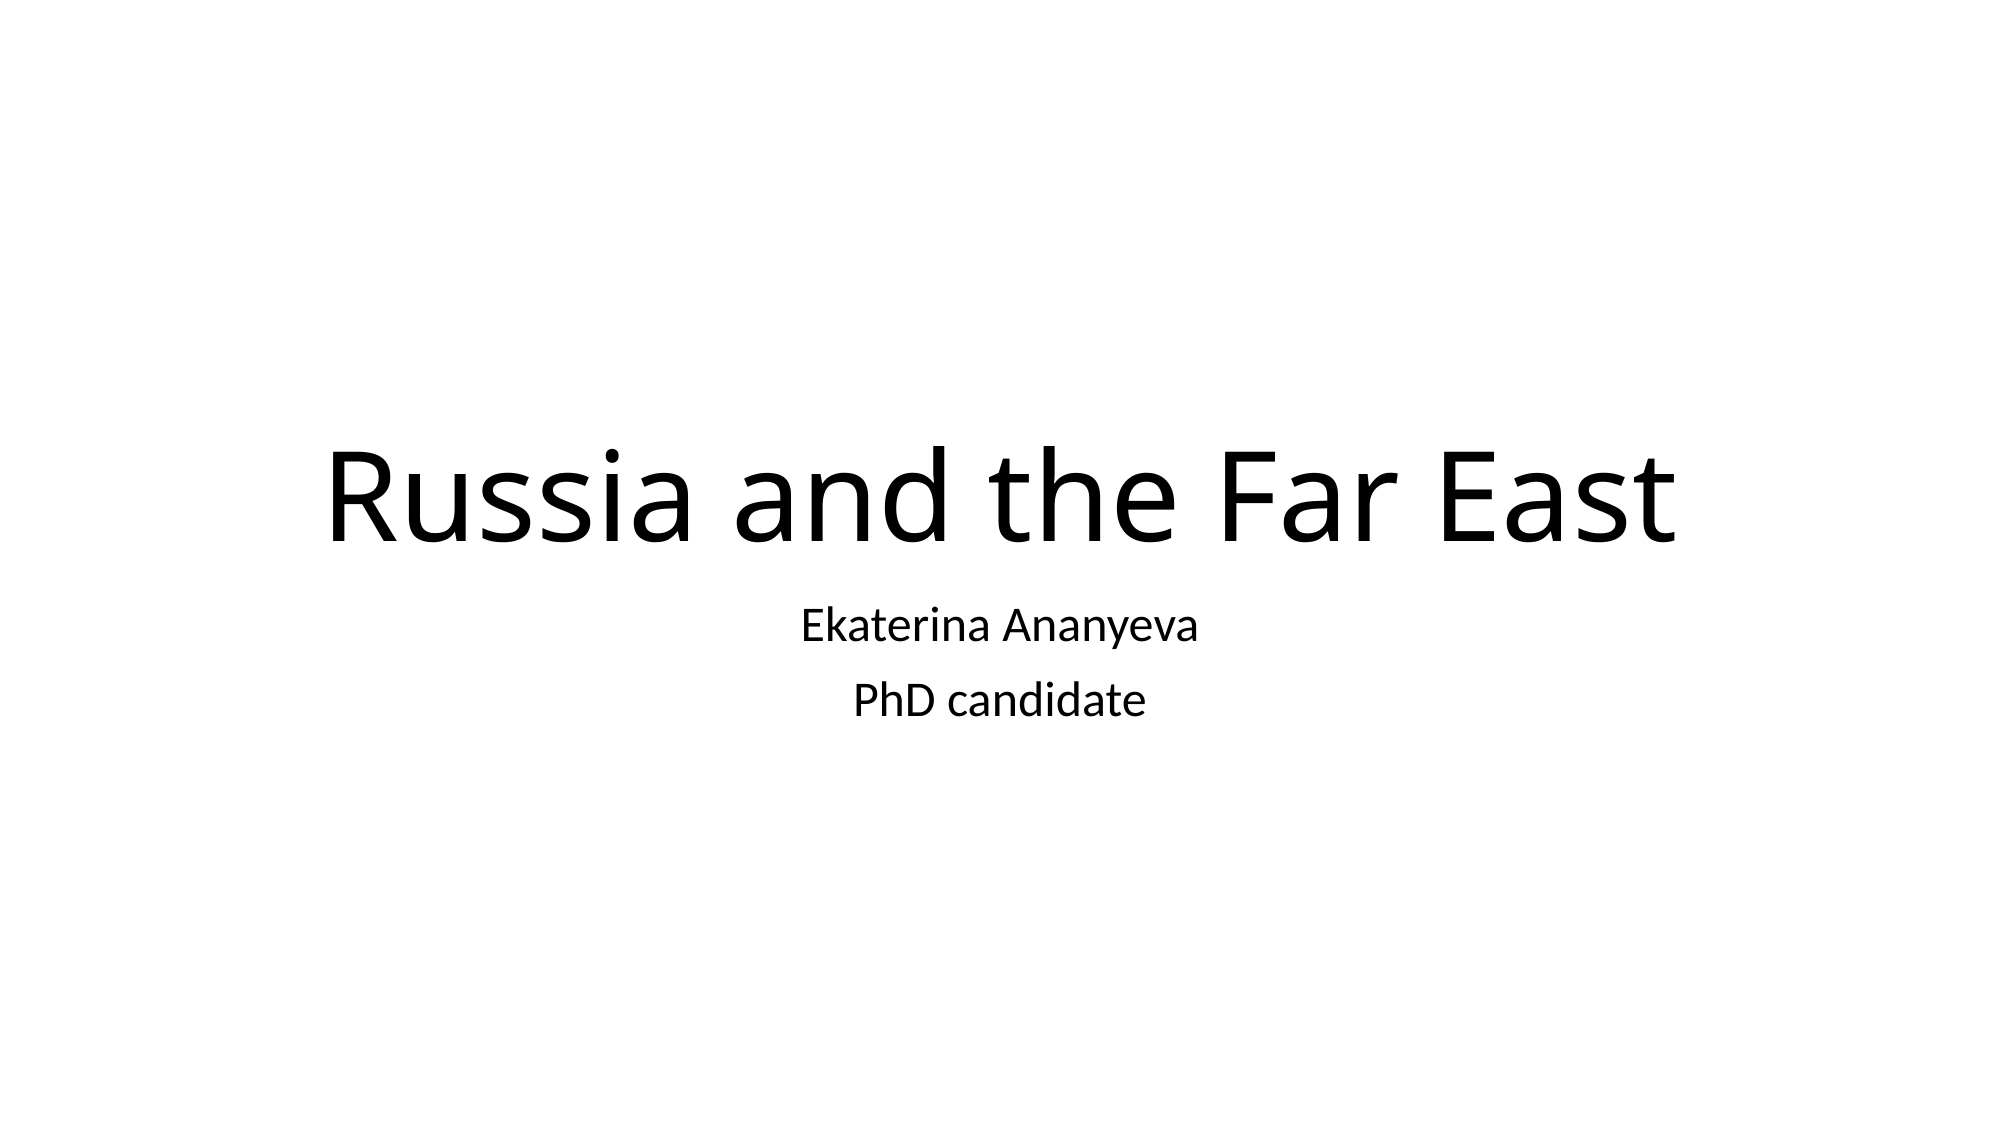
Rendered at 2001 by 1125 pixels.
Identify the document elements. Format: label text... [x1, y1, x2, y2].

title Russia and the Far East [249, 184, 1750, 576]
subtitle Ekaterina Ananyeva PhD candidate [249, 590, 1750, 863]
